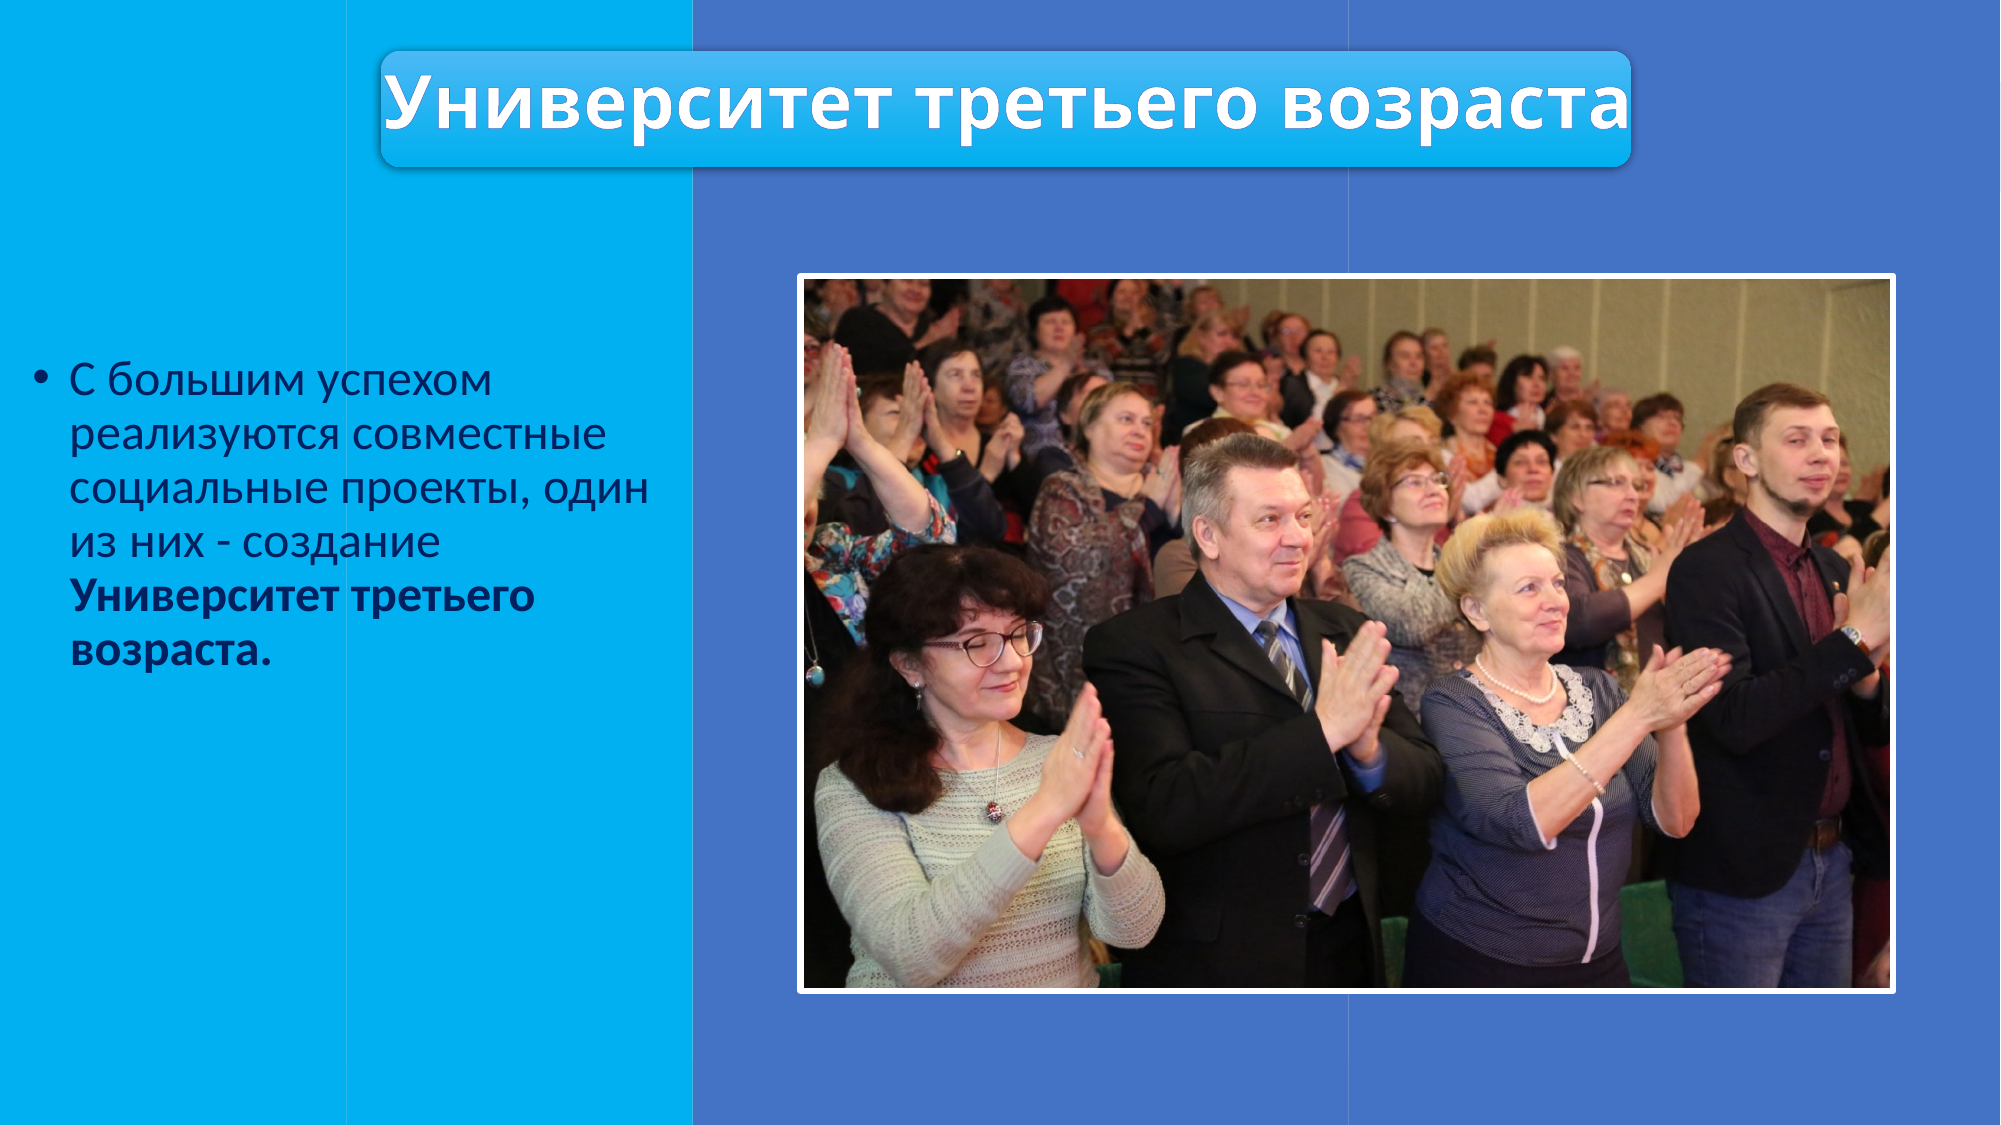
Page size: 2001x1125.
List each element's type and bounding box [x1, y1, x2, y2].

text_box [354, 47, 1662, 167]
picture [803, 278, 1891, 988]
text_box [0, 0, 693, 1125]
text_box [693, 0, 2000, 1125]
